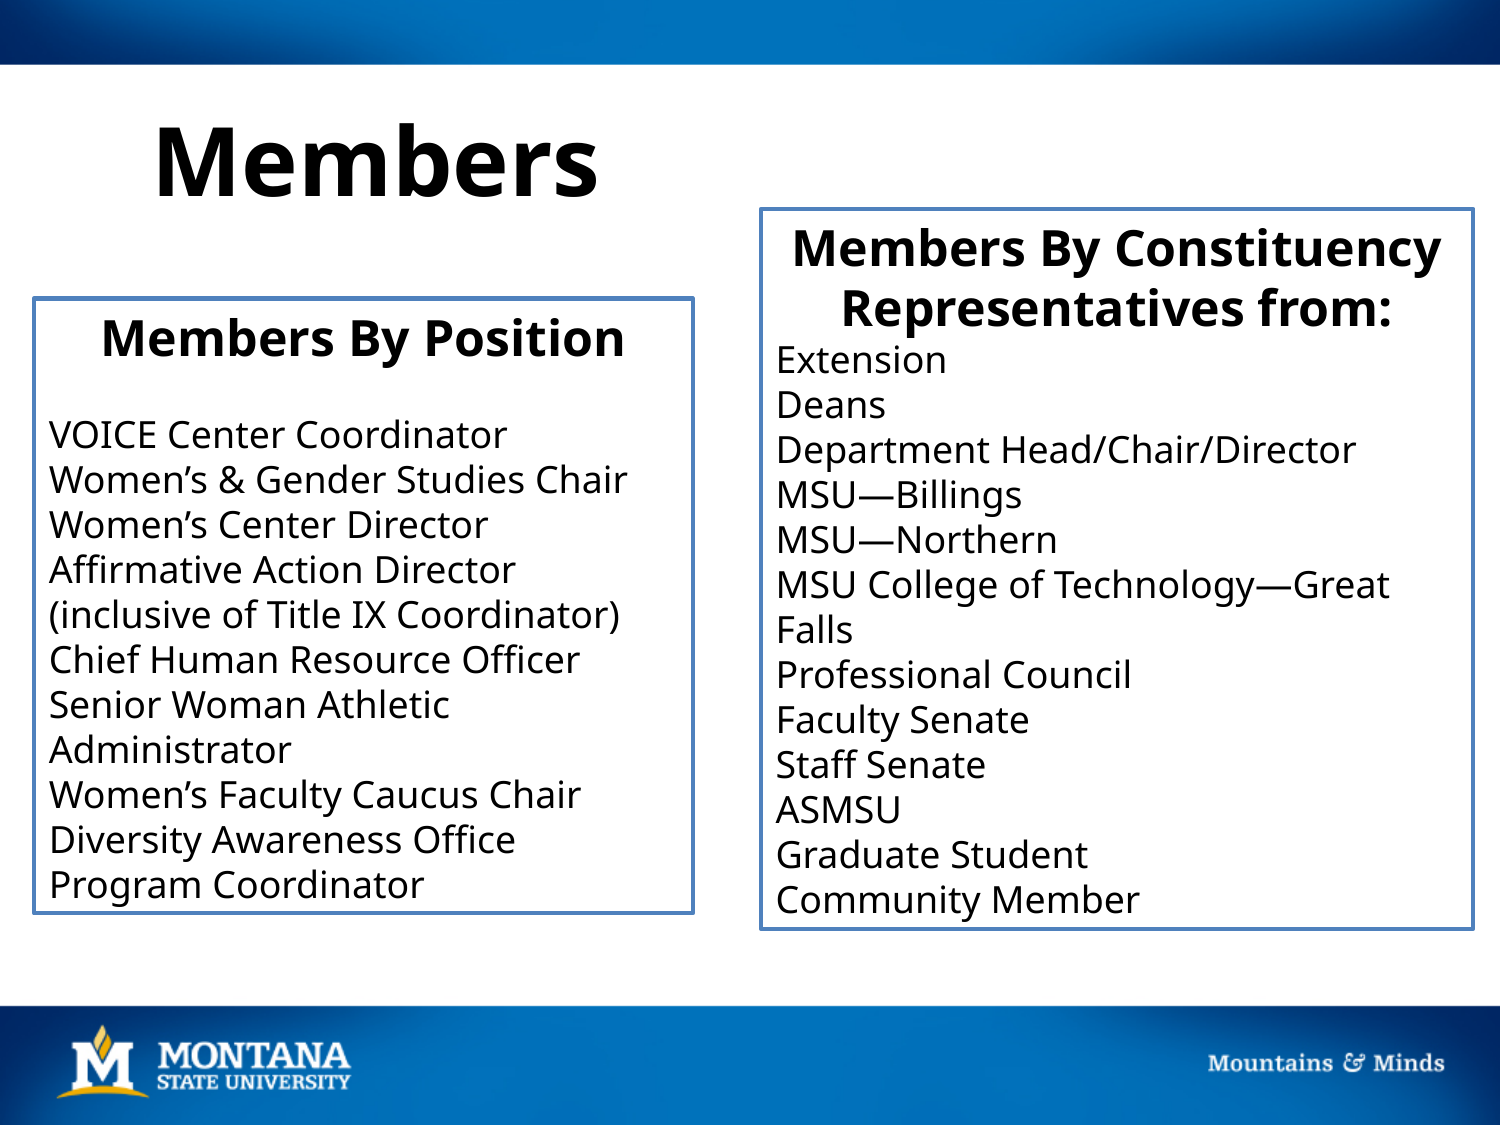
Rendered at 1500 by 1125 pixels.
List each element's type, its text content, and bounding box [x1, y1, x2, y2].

text_box Members By Constituency Representatives from: Extension Deans Department Head/Chair/Director MSU—Billings MSU—Northern MSU College of Technology—Great Falls Professional Council Faculty Senate Staff Senate ASMSU Graduate Student Community Member [759, 207, 1475, 931]
picture [0, 0, 1500, 1125]
title Members [45, 64, 707, 253]
text_box Members By Position VOICE Center Coordinator Women’s & Gender Studies Chair Women’s Center Director Affirmative Action Director (inclusive of Title IX Coordinator) Chief Human Resource Officer Senior Woman Athletic Administrator Women’s Faculty Caucus Chair Diversity Awareness Office Program Coordinator [32, 296, 695, 915]
